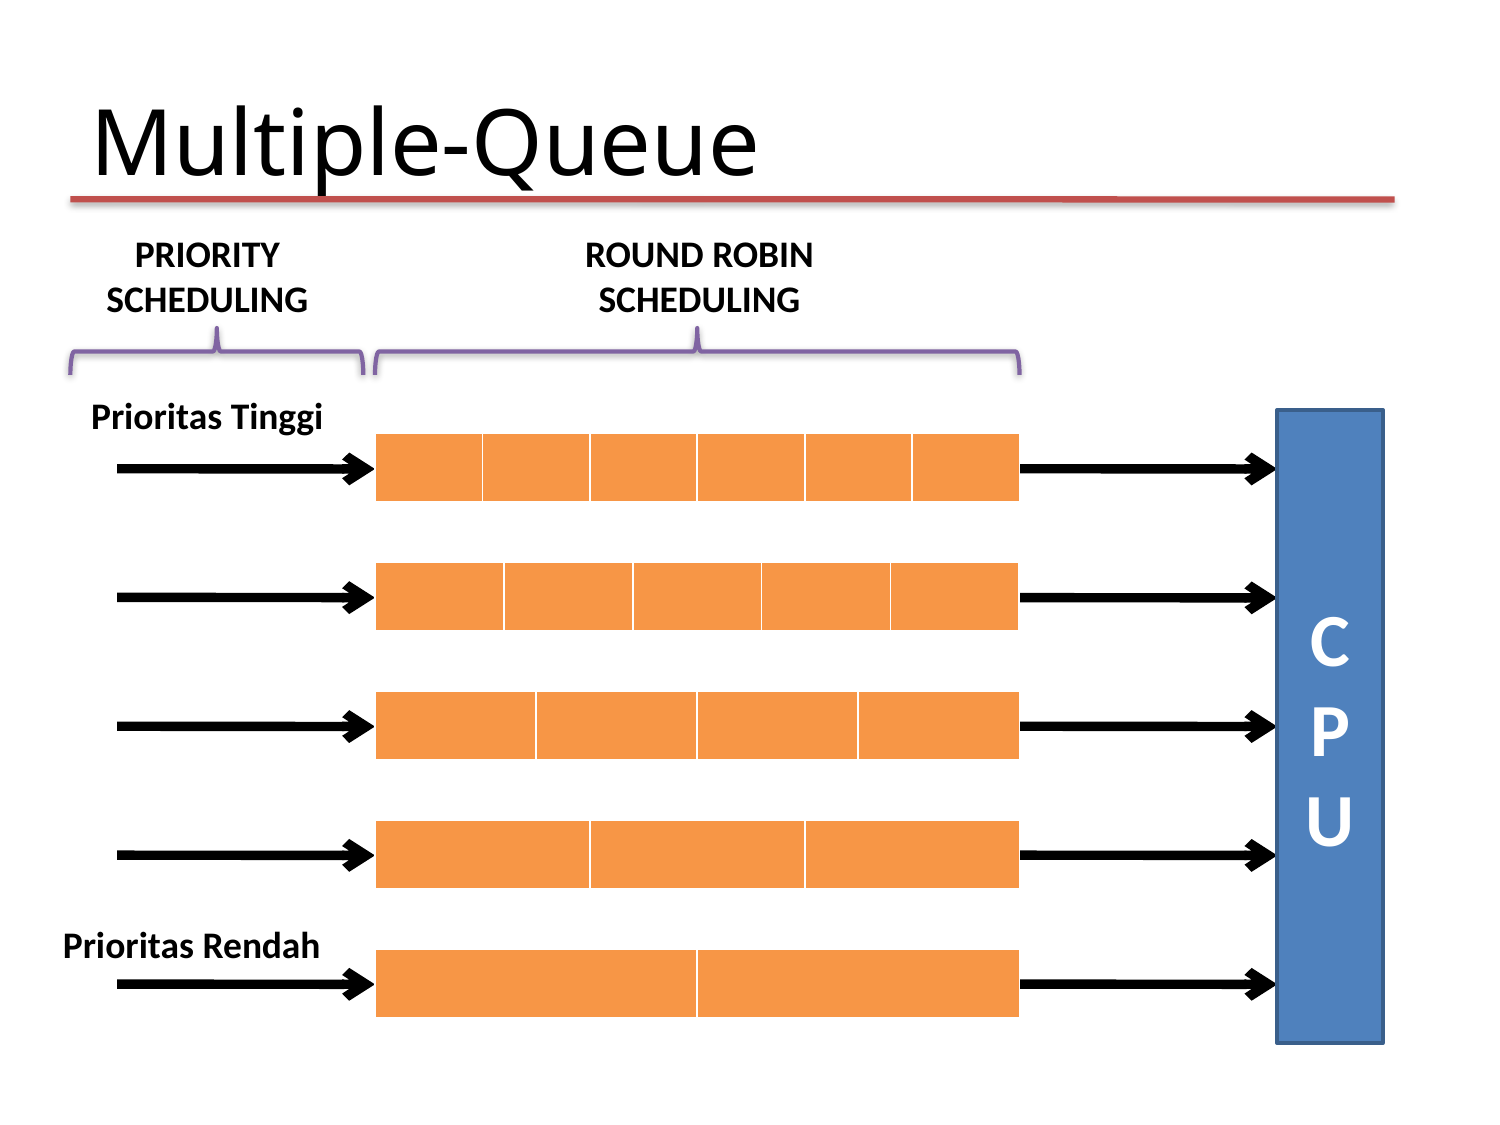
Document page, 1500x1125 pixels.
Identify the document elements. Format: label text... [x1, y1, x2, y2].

table_header [698, 950, 1019, 1017]
text_box CPU [1275, 408, 1385, 1045]
table_header [913, 434, 1019, 501]
table_header [376, 434, 482, 501]
text_box ROUND ROBIN SCHEDULING [555, 222, 844, 328]
table_header [505, 563, 632, 630]
table_header [376, 950, 696, 1017]
table_header [698, 434, 804, 501]
table_header [591, 434, 696, 501]
text_box Prioritas Tinggi [76, 384, 339, 445]
table_header [762, 563, 890, 630]
text_box Multiple-Queue [74, 45, 1425, 233]
table_header [806, 434, 911, 501]
table_header [891, 563, 1018, 630]
table_header [698, 692, 857, 759]
table_header [537, 692, 696, 759]
table_header [376, 821, 589, 888]
table_header [376, 692, 535, 759]
table_header [591, 821, 804, 888]
table_header [376, 563, 503, 630]
table_header [634, 563, 761, 630]
text_box [372, 325, 1022, 375]
table_header [806, 821, 1019, 888]
text_box PRIORITY SCHEDULING [63, 222, 352, 328]
text_box [68, 325, 366, 375]
text_box Prioritas Rendah [48, 913, 336, 974]
table_header [483, 434, 589, 501]
table_header [859, 692, 1019, 759]
